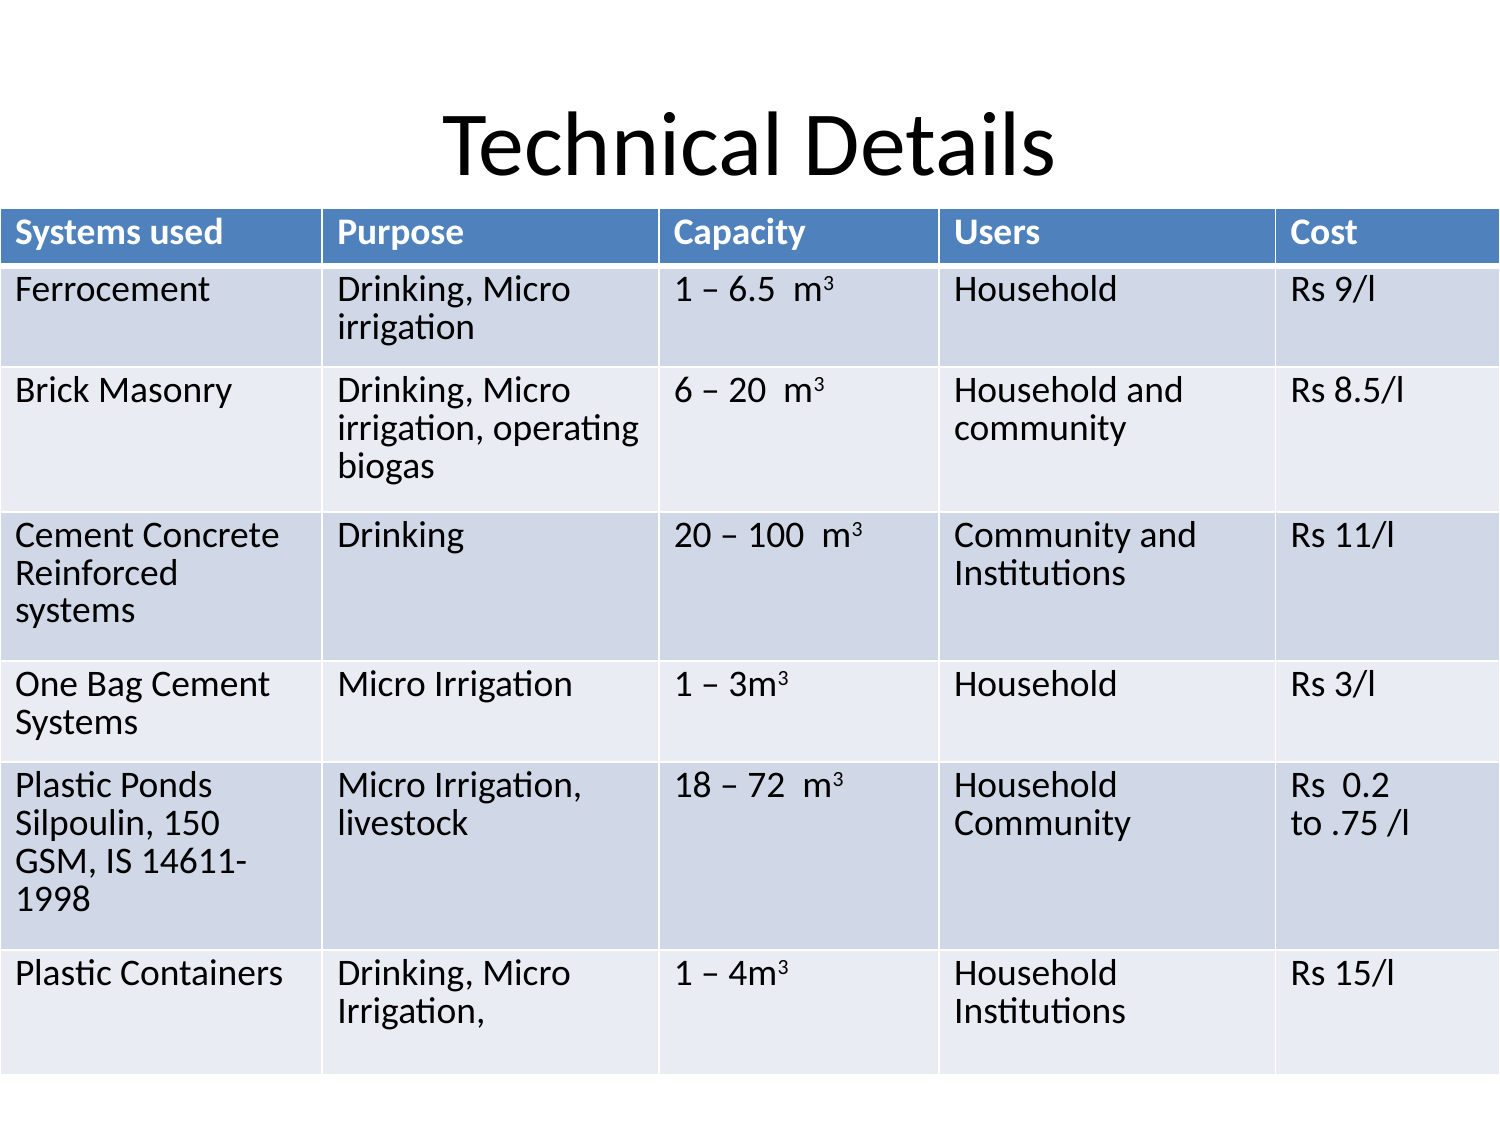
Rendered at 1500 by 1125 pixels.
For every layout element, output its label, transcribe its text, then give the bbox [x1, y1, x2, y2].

table_cell Rs 15/l [1276, 951, 1499, 1074]
table_header Systems used [1, 209, 321, 263]
table_cell Community and Institutions [940, 513, 1275, 660]
table_cell Micro Irrigation [323, 662, 658, 761]
table_cell Plastic Containers [1, 951, 321, 1074]
table_cell One Bag Cement Systems [1, 662, 321, 761]
table_cell Micro Irrigation, livestock [323, 763, 658, 949]
table_cell 20 – 100 m3 [660, 513, 938, 660]
table_cell Household [940, 662, 1275, 761]
table_cell Household and community [940, 368, 1275, 511]
table_cell Rs 11/l [1276, 513, 1499, 660]
table_cell Cement Concrete Reinforced systems [1, 513, 321, 660]
table_header Purpose [323, 209, 658, 263]
table_cell Ferrocement [1, 269, 321, 366]
table_cell Drinking, Micro irrigation, operating biogas [323, 368, 658, 511]
title Technical Details [75, 45, 1425, 207]
table_header Cost [1276, 209, 1499, 263]
table_cell Household Institutions [940, 951, 1275, 1074]
table_cell Rs 0.2 to .75 /l [1276, 763, 1499, 949]
table_cell 1 – 4m3 [660, 951, 938, 1074]
table_header Users [940, 209, 1275, 263]
table_cell Drinking [323, 513, 658, 660]
table_cell Household [940, 269, 1275, 366]
table_cell 1 – 3m3 [660, 662, 938, 761]
table_cell Brick Masonry [1, 368, 321, 511]
table_cell 1 – 6.5 m3 [660, 269, 938, 366]
table_cell Household Community [940, 763, 1275, 949]
table_cell Drinking, Micro Irrigation, [323, 951, 658, 1074]
table_cell Plastic Ponds Silpoulin, 150 GSM, IS 14611-1998 [1, 763, 321, 949]
table_cell 6 – 20 m3 [660, 368, 938, 511]
table_cell Rs 8.5/l [1276, 368, 1499, 511]
table_cell Drinking, Micro irrigation [323, 269, 658, 366]
table_header Capacity [660, 209, 938, 263]
table_cell Rs 9/l [1276, 269, 1499, 366]
table_cell 18 – 72 m3 [660, 763, 938, 949]
table_cell Rs 3/l [1276, 662, 1499, 761]
